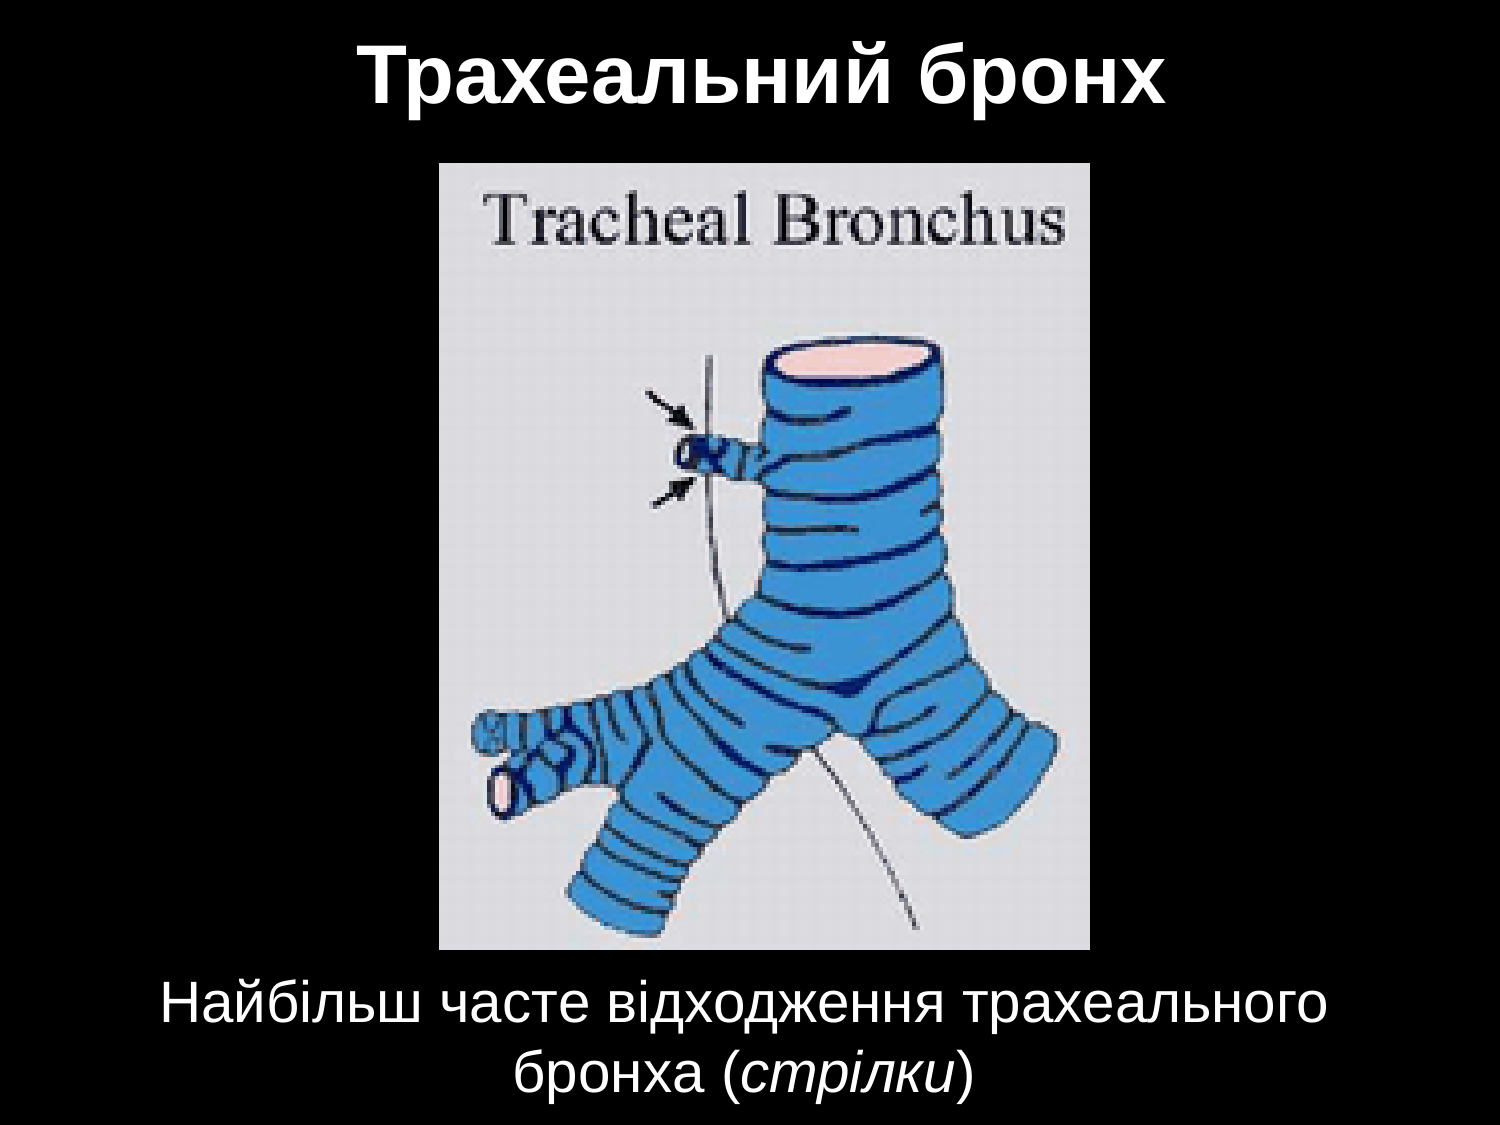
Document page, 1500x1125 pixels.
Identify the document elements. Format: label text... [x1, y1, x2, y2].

picture [438, 163, 1091, 950]
title Трахеальний бронх [124, 0, 1400, 141]
text_box Найбільш часте відходження трахеального бронха (стрілки) [46, 956, 1442, 1112]
